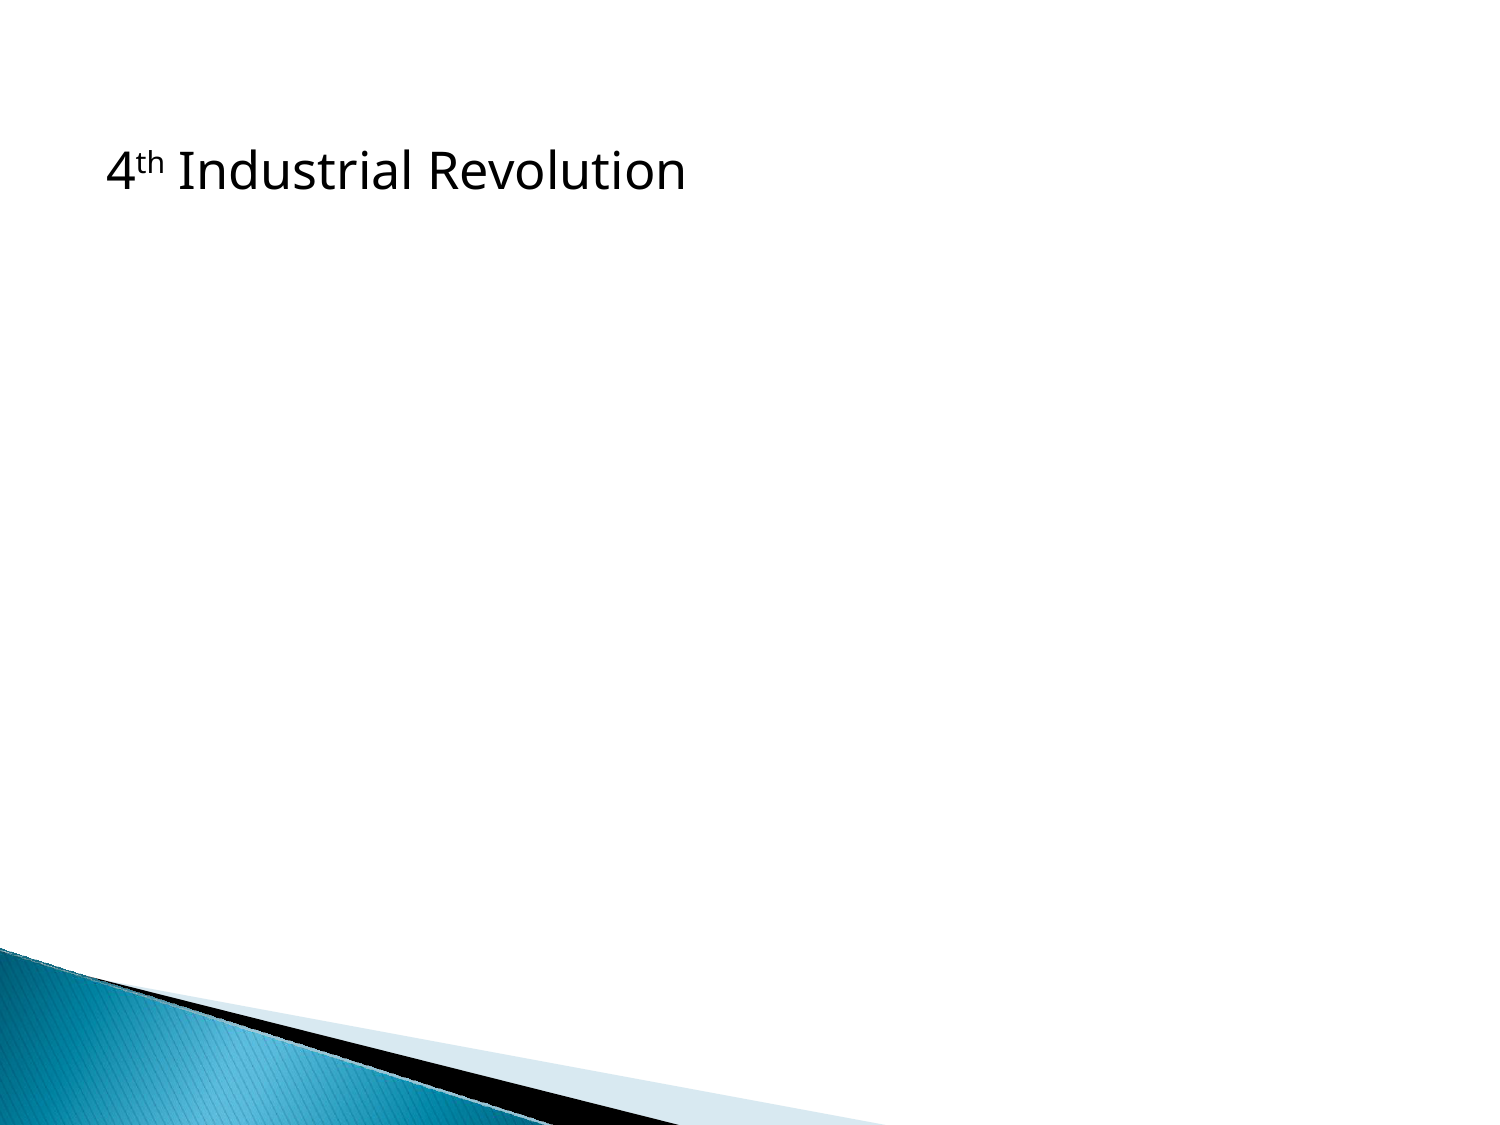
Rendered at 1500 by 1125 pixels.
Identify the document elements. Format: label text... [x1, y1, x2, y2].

picture [411, 1089, 422, 1094]
picture [0, 948, 558, 1125]
title 4th Industrial Revolution [105, 137, 1363, 201]
